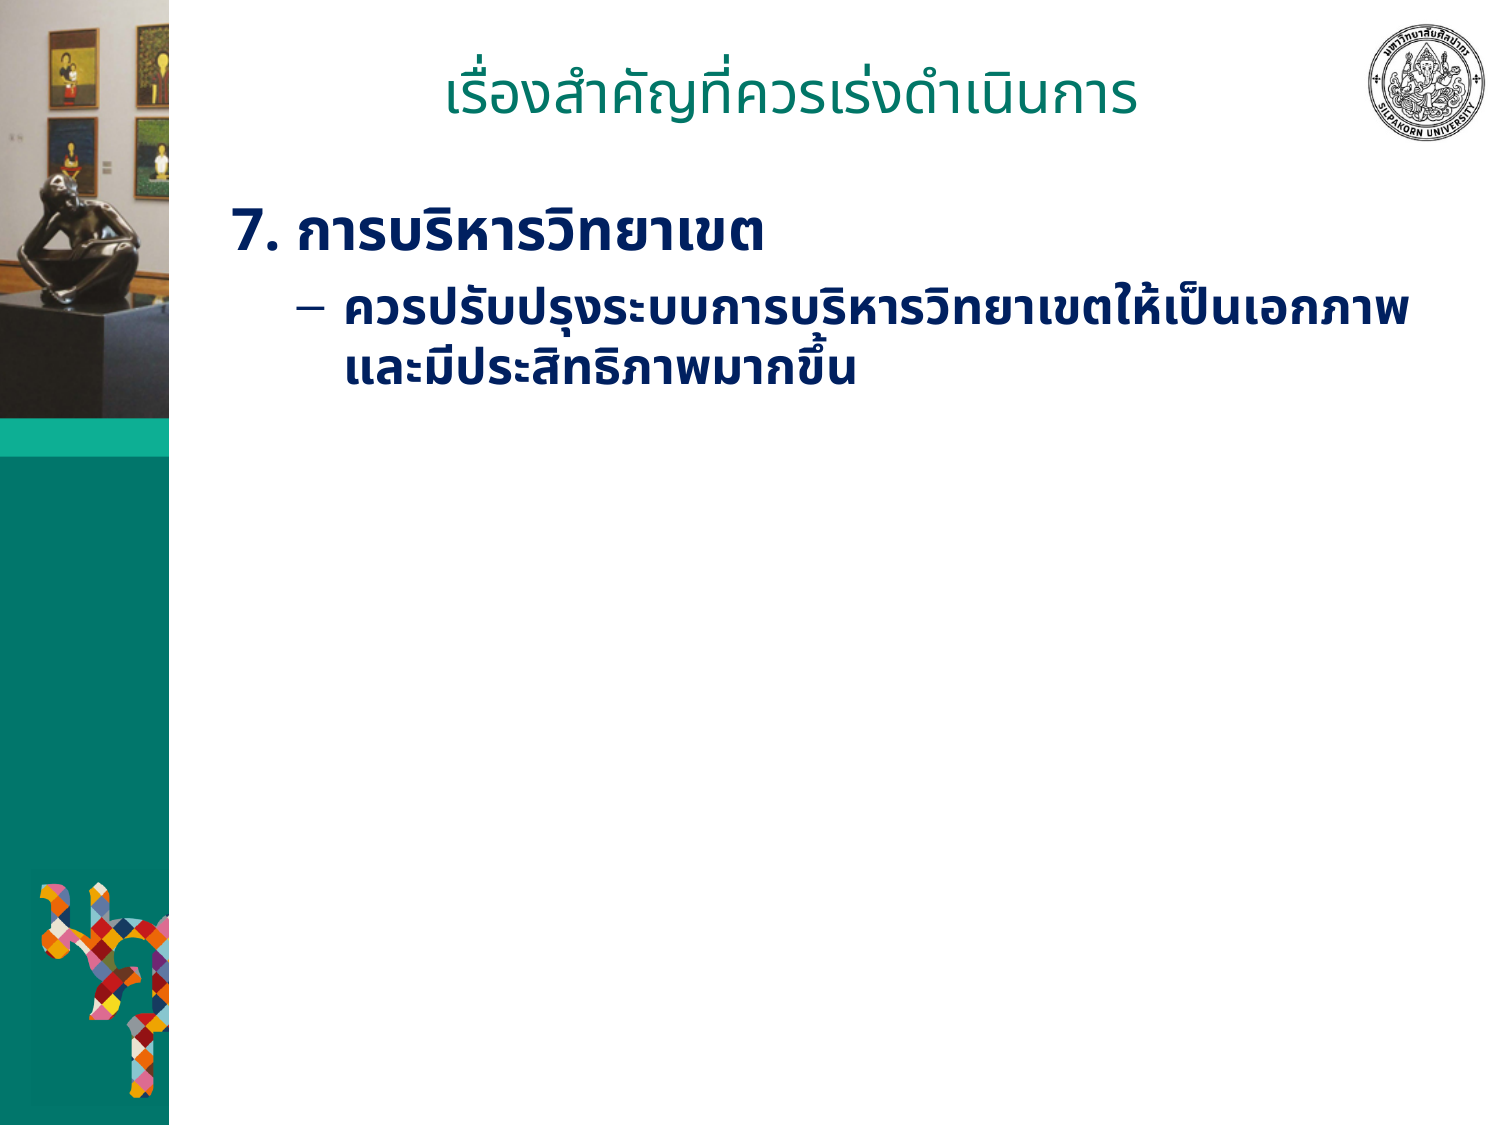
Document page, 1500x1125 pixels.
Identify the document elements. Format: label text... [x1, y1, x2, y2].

title เรื่องสำคัญที่ควรเร่งดำเนินการ [194, 19, 1388, 161]
picture [1388, 19, 1488, 143]
picture [31, 869, 169, 1106]
list 7. การบริหารวิทยาเขต ควรปรับปรุงระบบการบริหารวิทยาเขตให้เป็นเอกภาพและมีประสิทธิภาพมากขึ้น [206, 184, 1471, 1024]
picture [0, 0, 169, 418]
